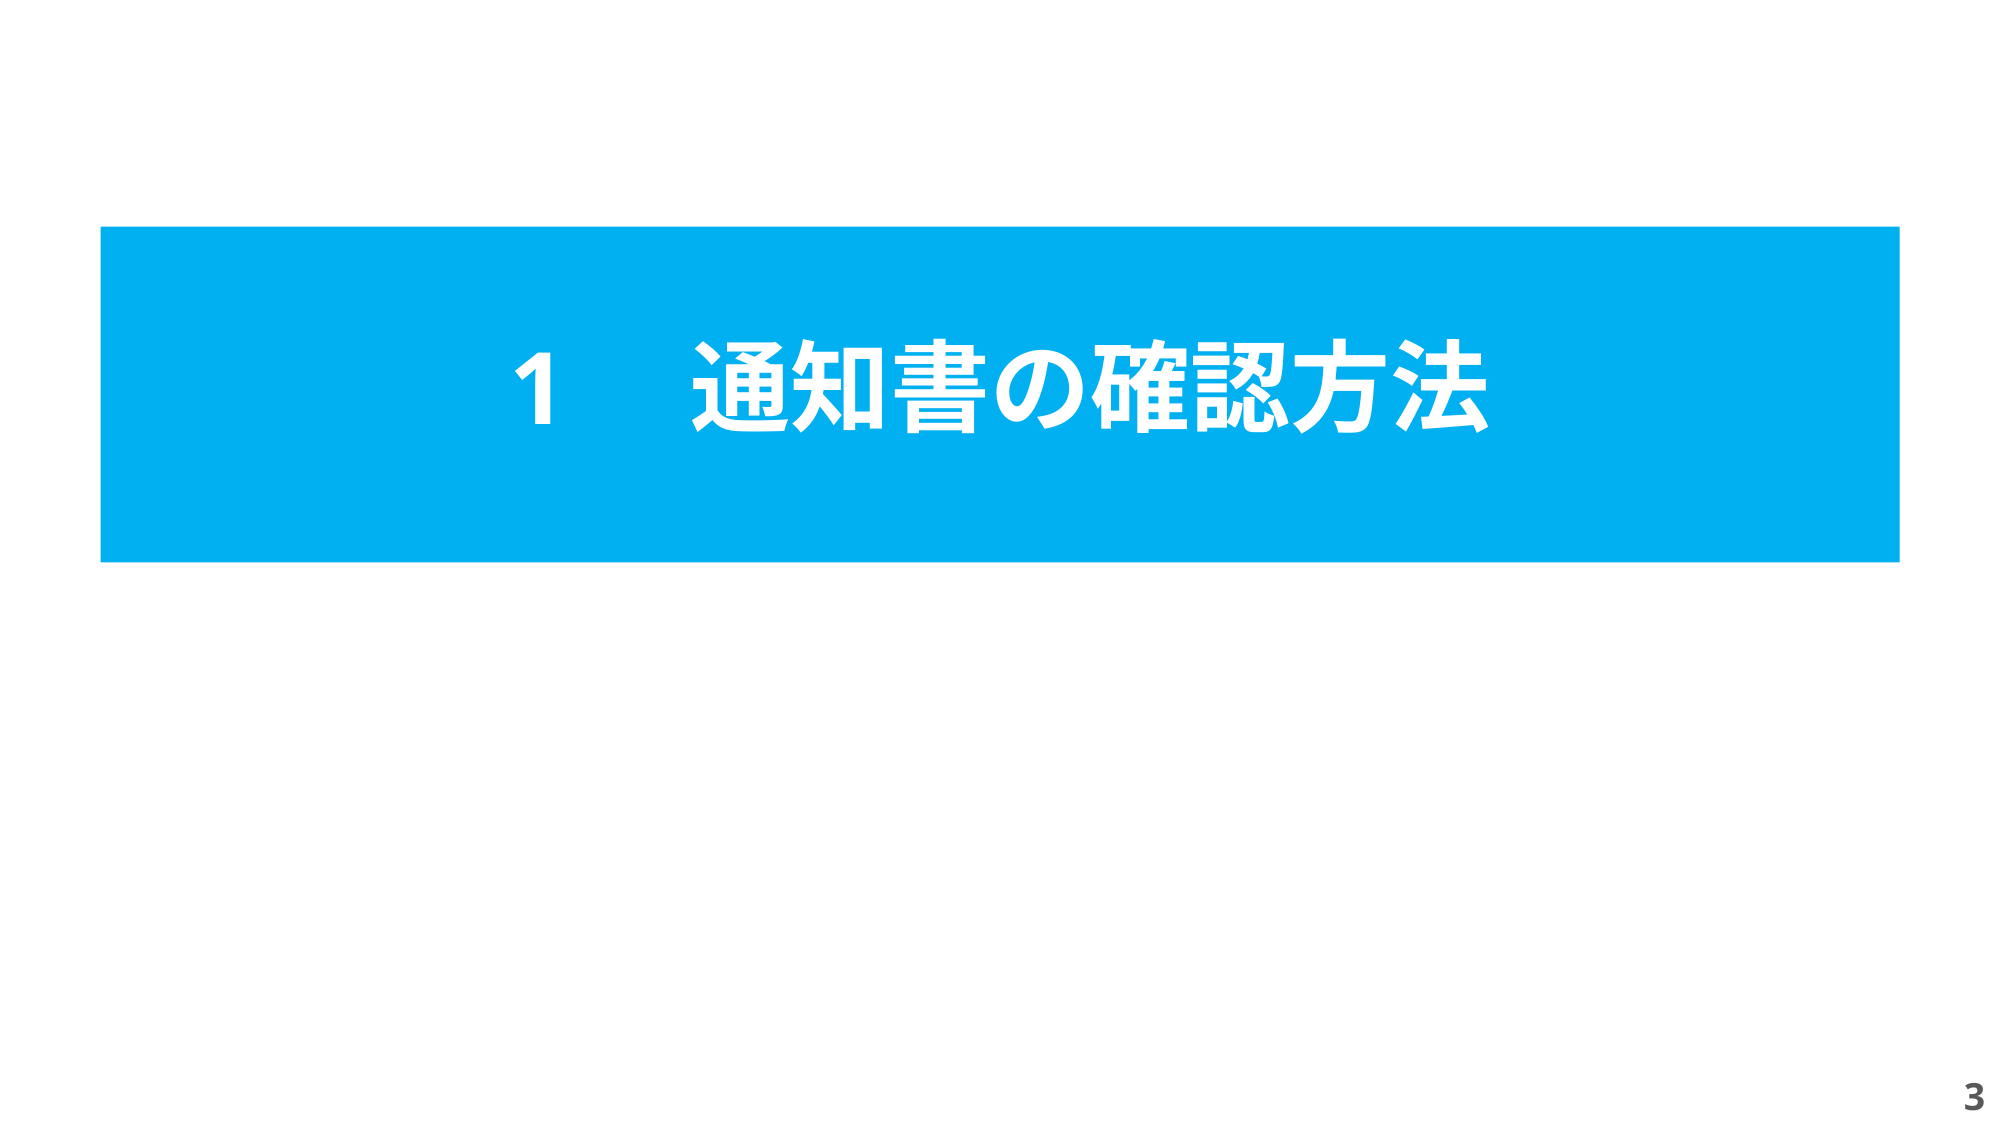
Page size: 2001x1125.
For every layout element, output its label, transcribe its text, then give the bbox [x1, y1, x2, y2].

text_box 1 通知書の確認方法 [100, 226, 1900, 563]
slide_number 2 [1550, 1065, 2000, 1125]
